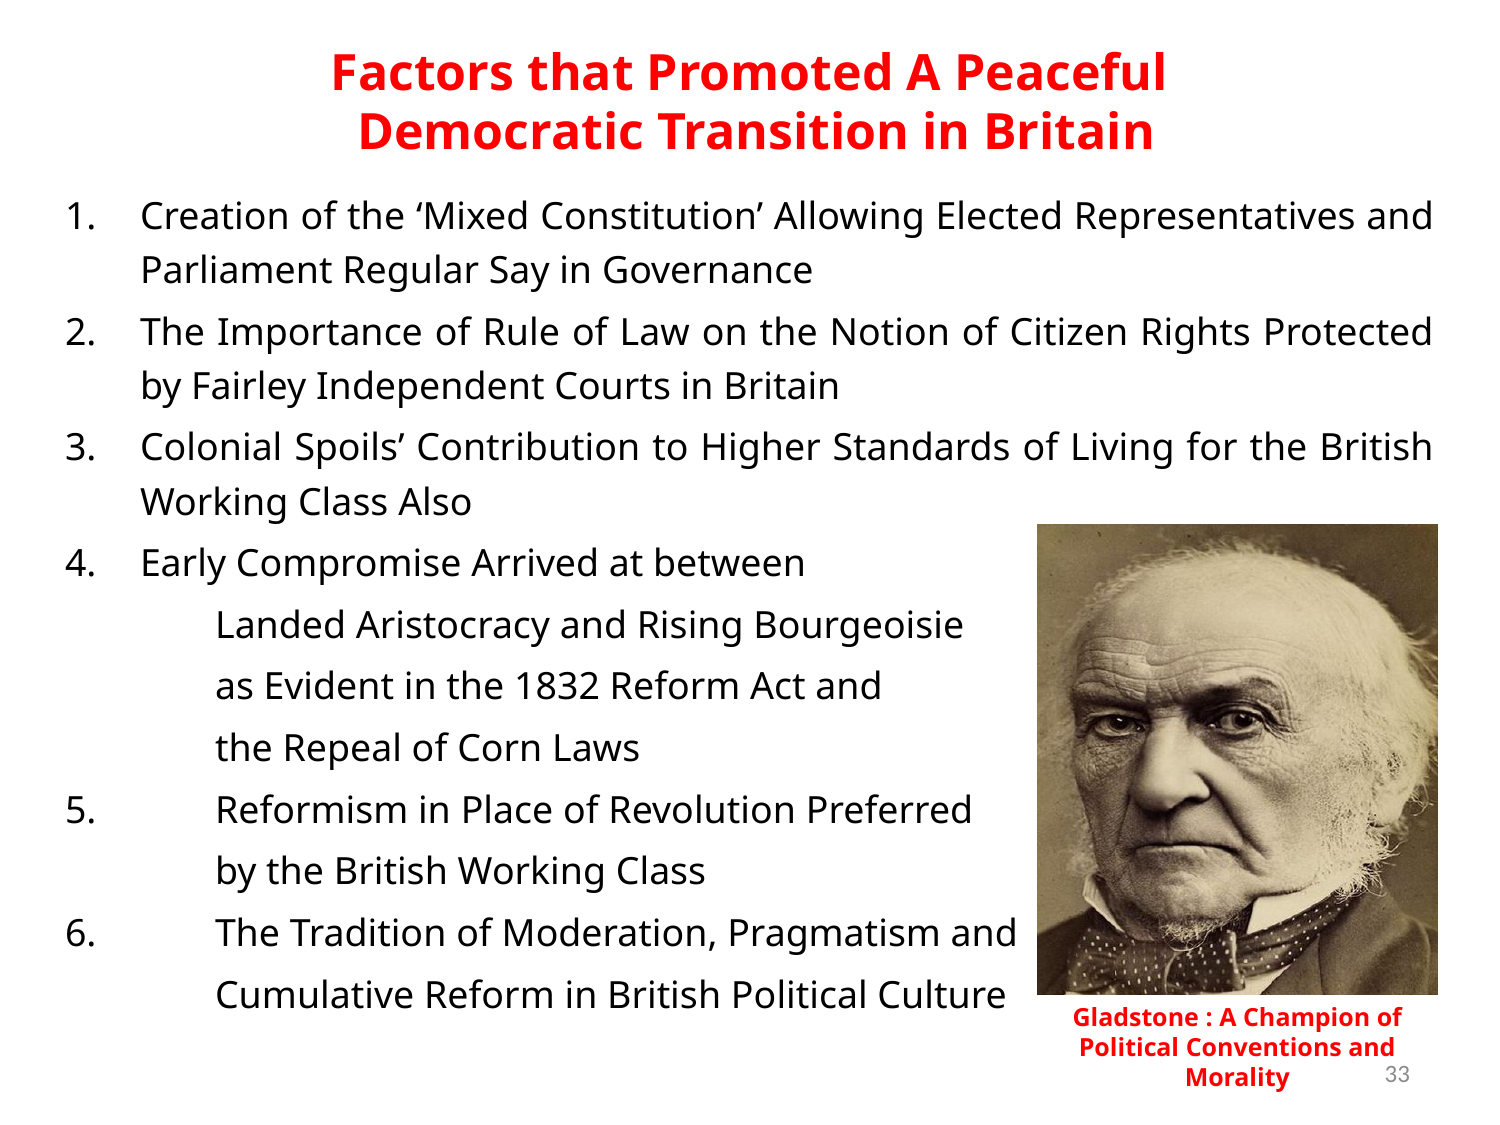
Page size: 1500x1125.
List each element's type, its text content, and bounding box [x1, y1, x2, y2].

text_box Gladstone : A Champion of Political Conventions and Morality [1037, 1001, 1438, 1099]
slide_number 33 [1074, 1042, 1425, 1103]
subtitle Creation of the ‘Mixed Constitution’ Allowing Elected Representatives and Parliament Regular Say in Governance The Importance of Rule of Law on the Notion of Citizen Rights Protected by Fairley Independent Courts in Britain Colonial Spoils’ Contribution to Higher Standards of Living for the British Working Class Also Early Compromise Arrived at between Landed Aristocracy and Rising Bourgeoisie as Evident in the 1832 Reform Act and the Repeal of Corn Laws 5. Reformism in Place of Revolution Preferred by the British Working Class 6. The Tradition of Moderation, Pragmatism and Cumulative Reform in British Political Culture [49, 174, 1451, 1048]
title Factors that Promoted A Peaceful Democratic Transition in Britain [87, 24, 1426, 174]
picture [1037, 524, 1438, 995]
